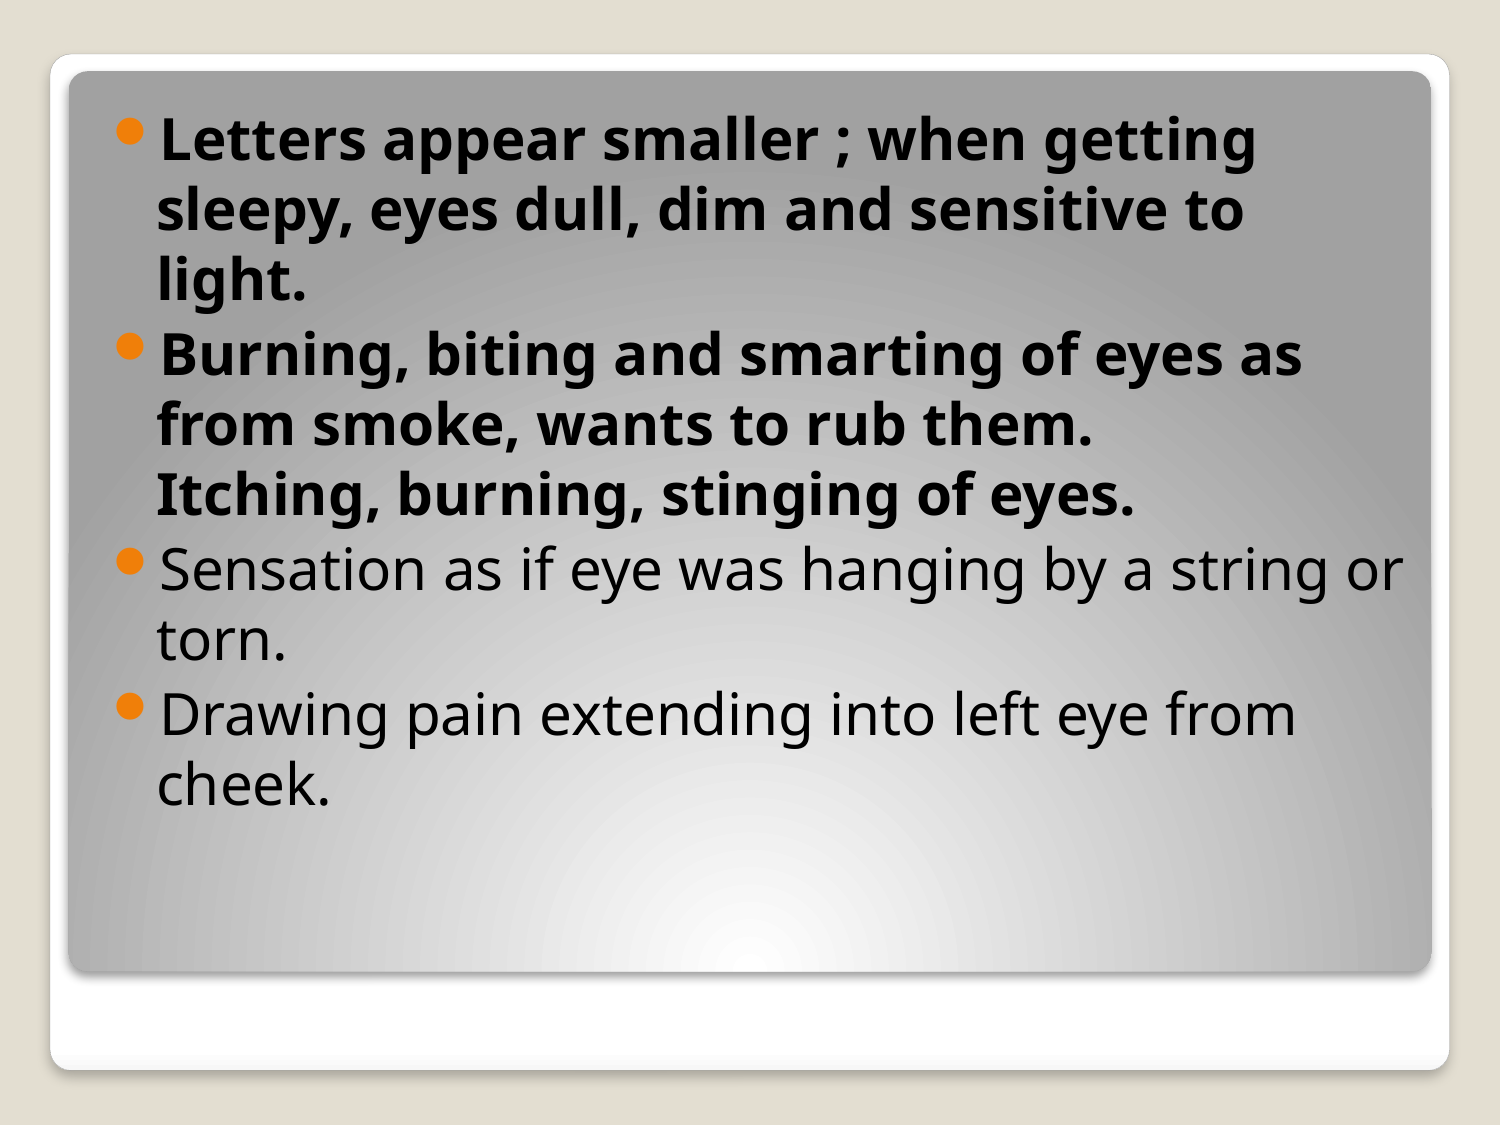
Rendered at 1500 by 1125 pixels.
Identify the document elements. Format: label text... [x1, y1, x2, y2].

list Letters appear smaller ; when getting sleepy, eyes dull, dim and sensitive to light. Burning, biting and smarting of eyes as from smoke, wants to rub them. Itching, burning, stinging of eyes. Sensation as if eye was hanging by a string or torn. Drawing pain extending into left eye from cheek. [82, 86, 1425, 863]
